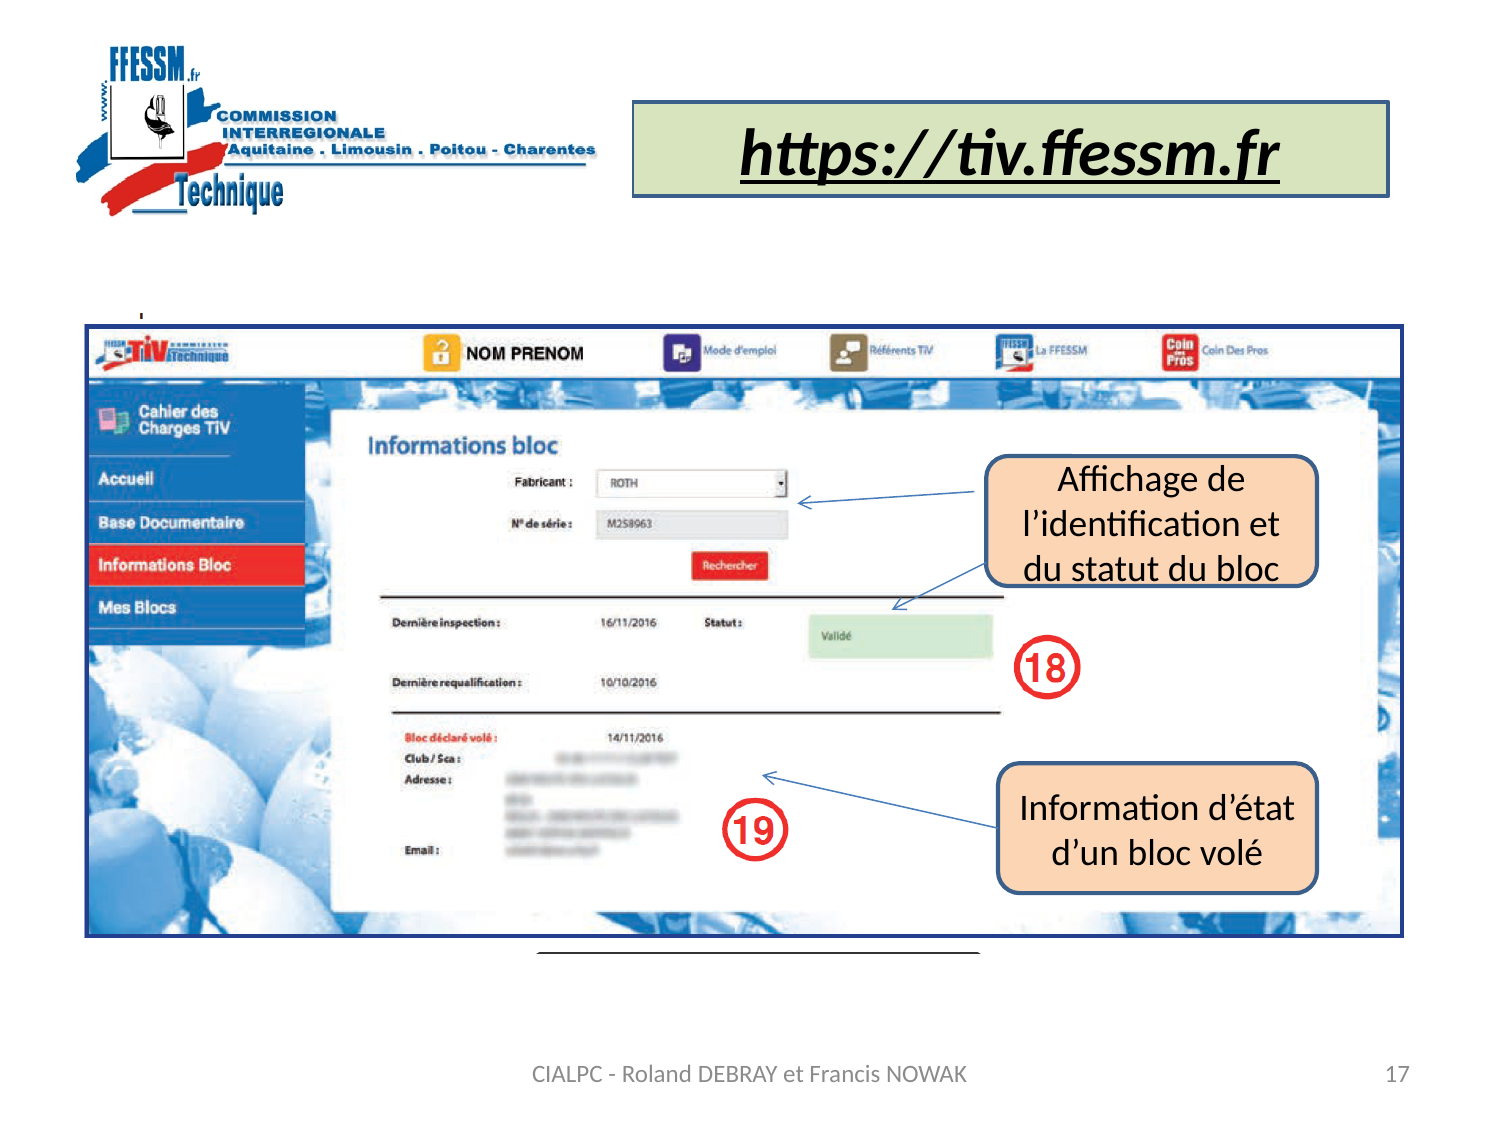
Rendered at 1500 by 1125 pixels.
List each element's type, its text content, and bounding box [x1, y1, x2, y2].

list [74, 313, 1426, 954]
slide_number 17 [1074, 1042, 1425, 1103]
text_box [891, 562, 987, 610]
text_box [796, 491, 975, 504]
text_box https://tiv.ffessm.fr [637, 100, 1390, 198]
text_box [761, 774, 999, 829]
picture [76, 42, 633, 232]
footer CIALPC - Roland DEBRAY et Francis NOWAK [512, 1042, 988, 1103]
